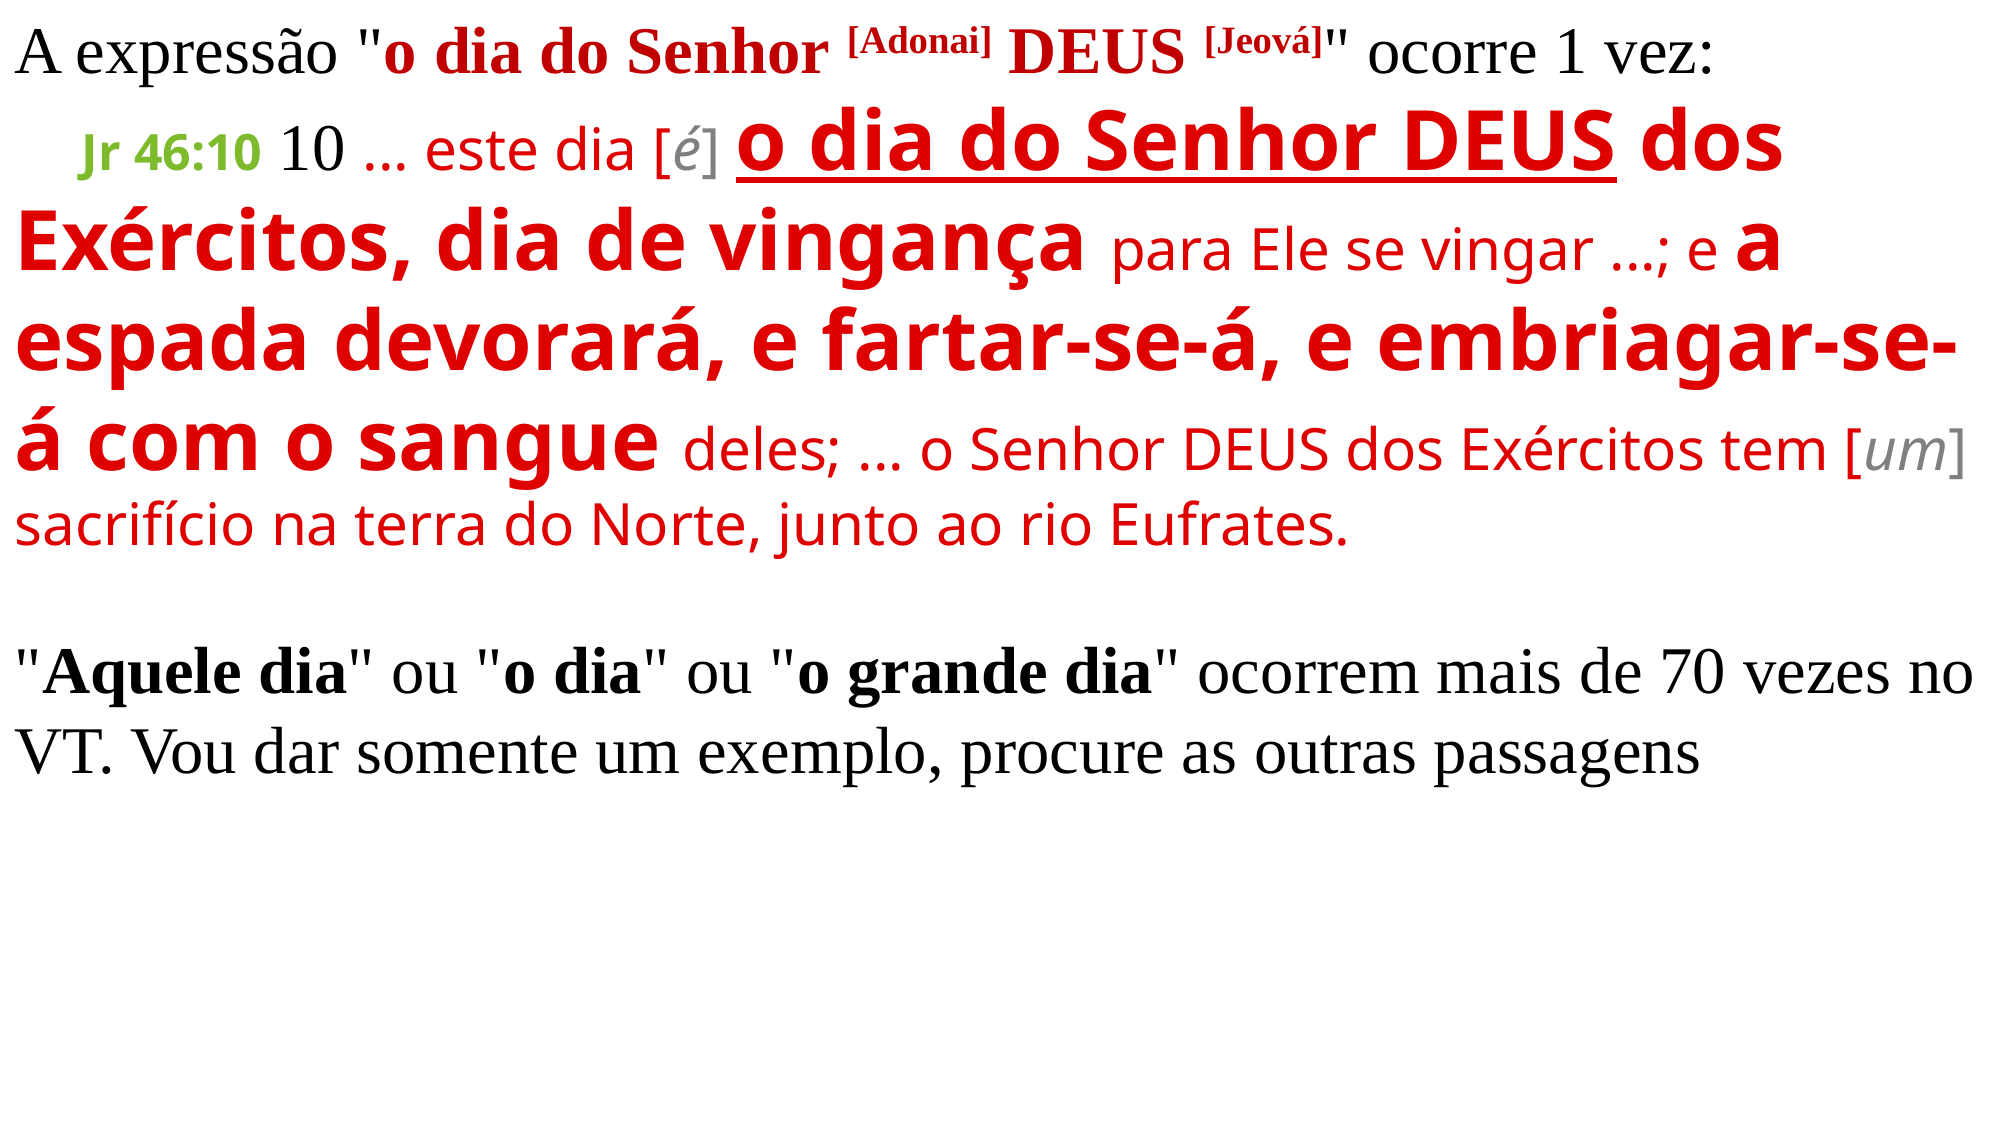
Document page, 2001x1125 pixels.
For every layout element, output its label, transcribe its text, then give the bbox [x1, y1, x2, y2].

text_box A expressão "o dia do Senhor [Adonai] DEUS [Jeová]" ocorre 1 vez: Jr 46:10 10 ... este dia [é] o dia do Senhor DEUS dos Exércitos, dia de vingança para Ele se vingar ...; e a espada devorará, e fartar-se-á, e embriagar-se-á com o sangue deles; ... o Senhor DEUS dos Exércitos tem [um] sacrifício na terra do Norte, junto ao rio Eufrates. "Aquele dia" ou "o dia" ou "o grande dia" ocorrem mais de 70 vezes no VT. Vou dar somente um exemplo, procure as outras passagens [0, 0, 2000, 845]
